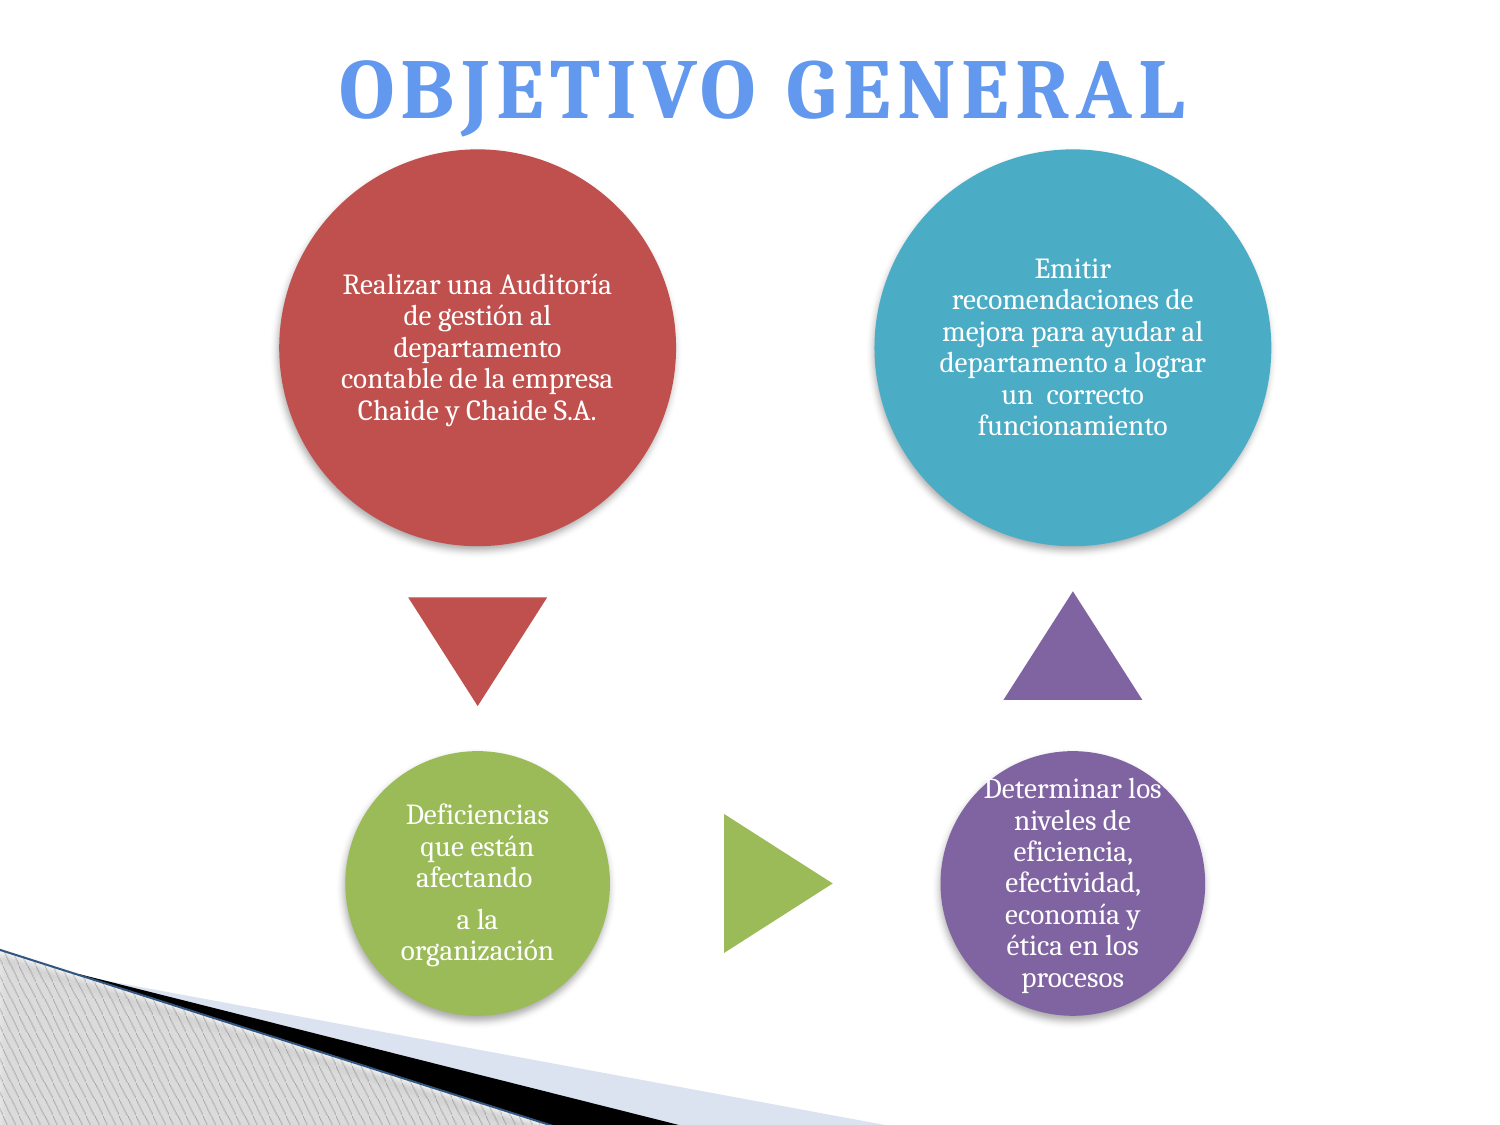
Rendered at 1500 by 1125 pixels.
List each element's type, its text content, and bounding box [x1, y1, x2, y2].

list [100, 148, 1451, 1083]
title OBJETIVO GENERAL [324, 7, 1270, 148]
